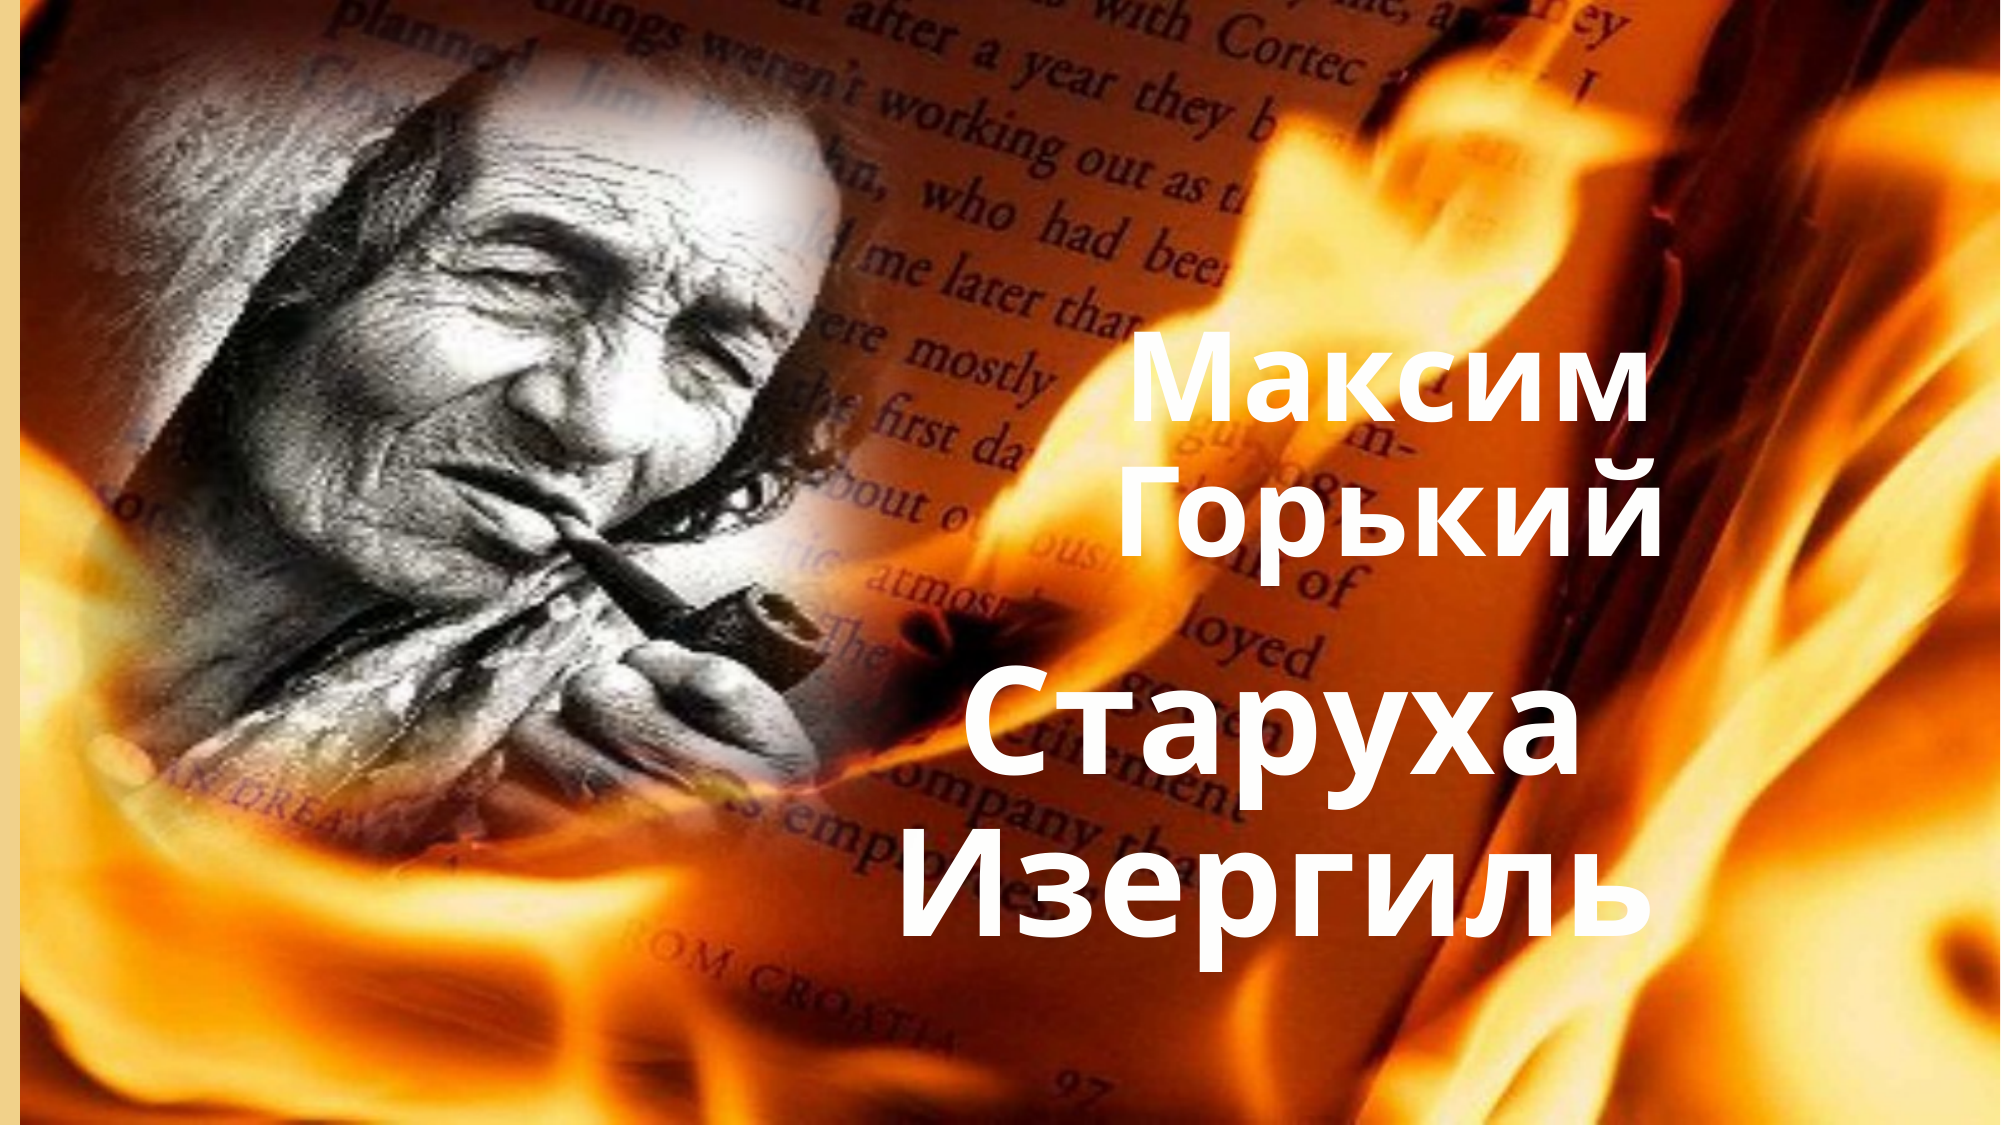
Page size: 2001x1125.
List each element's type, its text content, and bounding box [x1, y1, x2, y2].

subtitle Старуха Изергиль [578, 637, 1969, 1090]
title Максим Горький [934, 349, 1891, 591]
picture [20, 0, 2001, 1125]
